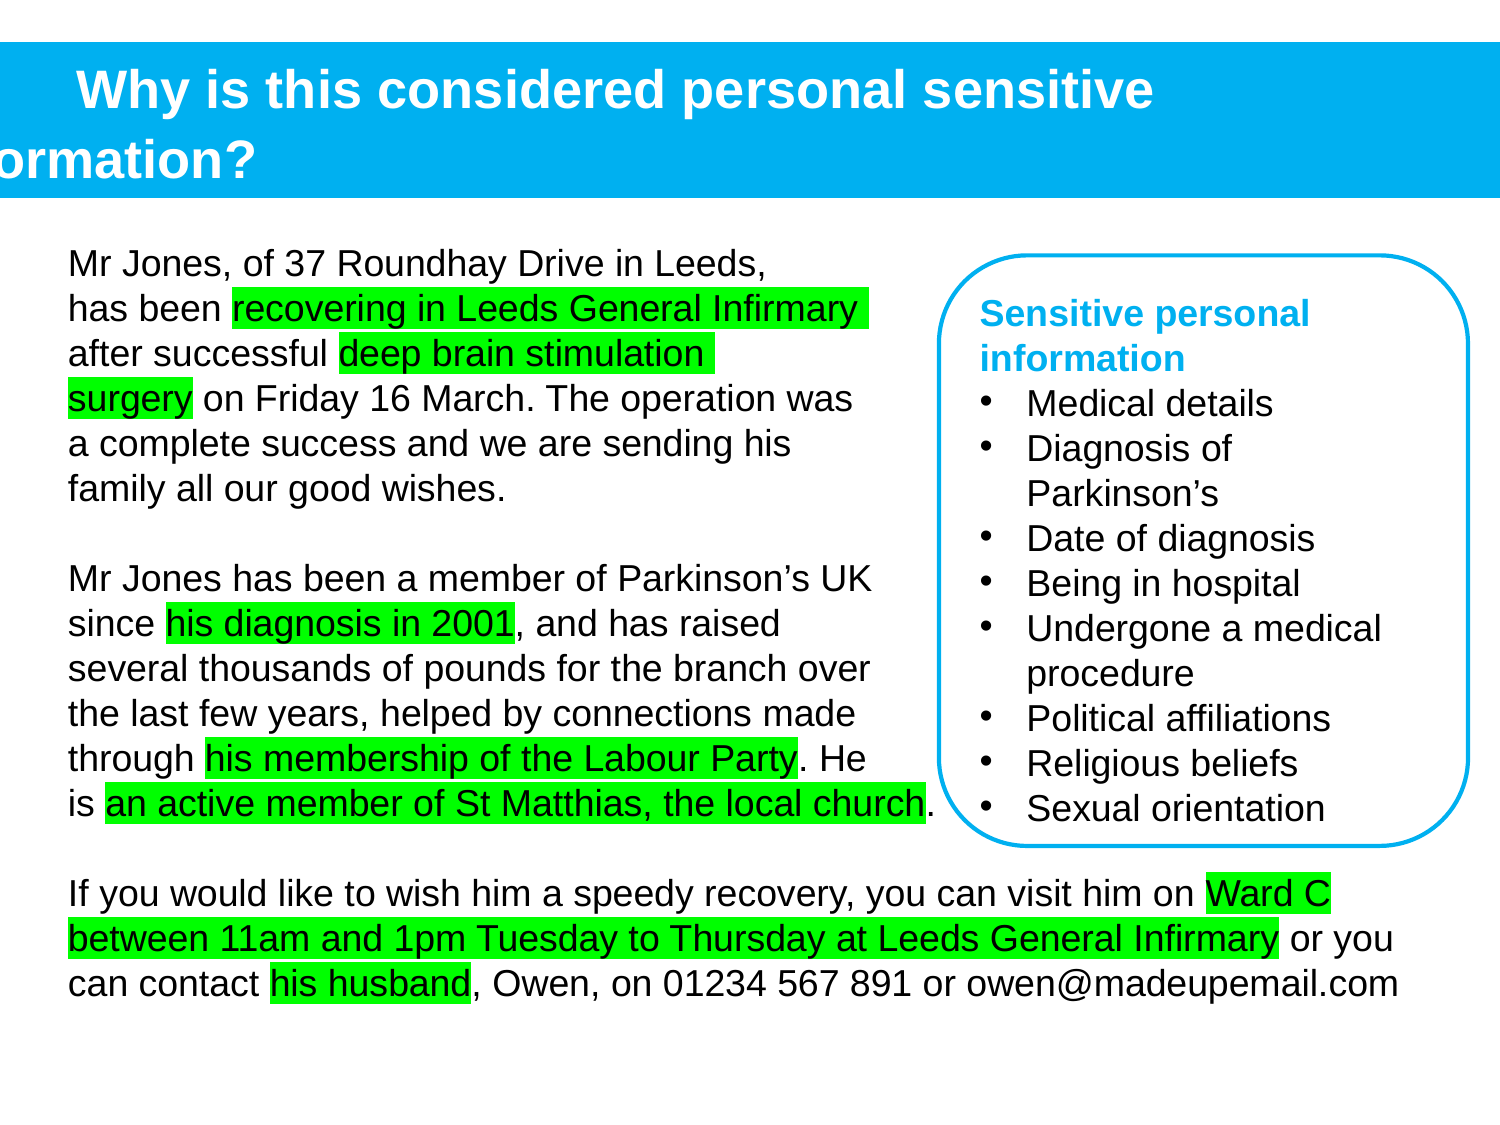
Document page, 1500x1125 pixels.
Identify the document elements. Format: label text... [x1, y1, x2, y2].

text_box Sensitive personal information Medical details Diagnosis of Parkinson’s Date of diagnosis Being in hospital Undergone a medical procedure Political affiliations Religious beliefs Sexual orientation [936, 253, 1471, 849]
text_box Mr Jones, of 37 Roundhay Drive in Leeds, has been recovering in Leeds General Infirmary after successful deep brain stimulation surgery on Friday 16 March. The operation was a complete success and we are sending his family all our good wishes. Mr Jones has been a member of Parkinson’s UK since his diagnosis in 2001, and has raised several thousands of pounds for the branch over the last few years, helped by connections made through his membership of the Labour Party. He is an active member of St Matthias, the local church. If you would like to wish him a speedy recovery, you can visit him on Ward C between 11am and 1pm Tuesday to Thursday at Leeds General Infirmary or you can contact his husband, Owen, on 01234 567 891 or owen@madeupemail.com [53, 231, 1424, 1012]
text_box Why is this considered personal sensitive information? [0, 42, 1500, 198]
